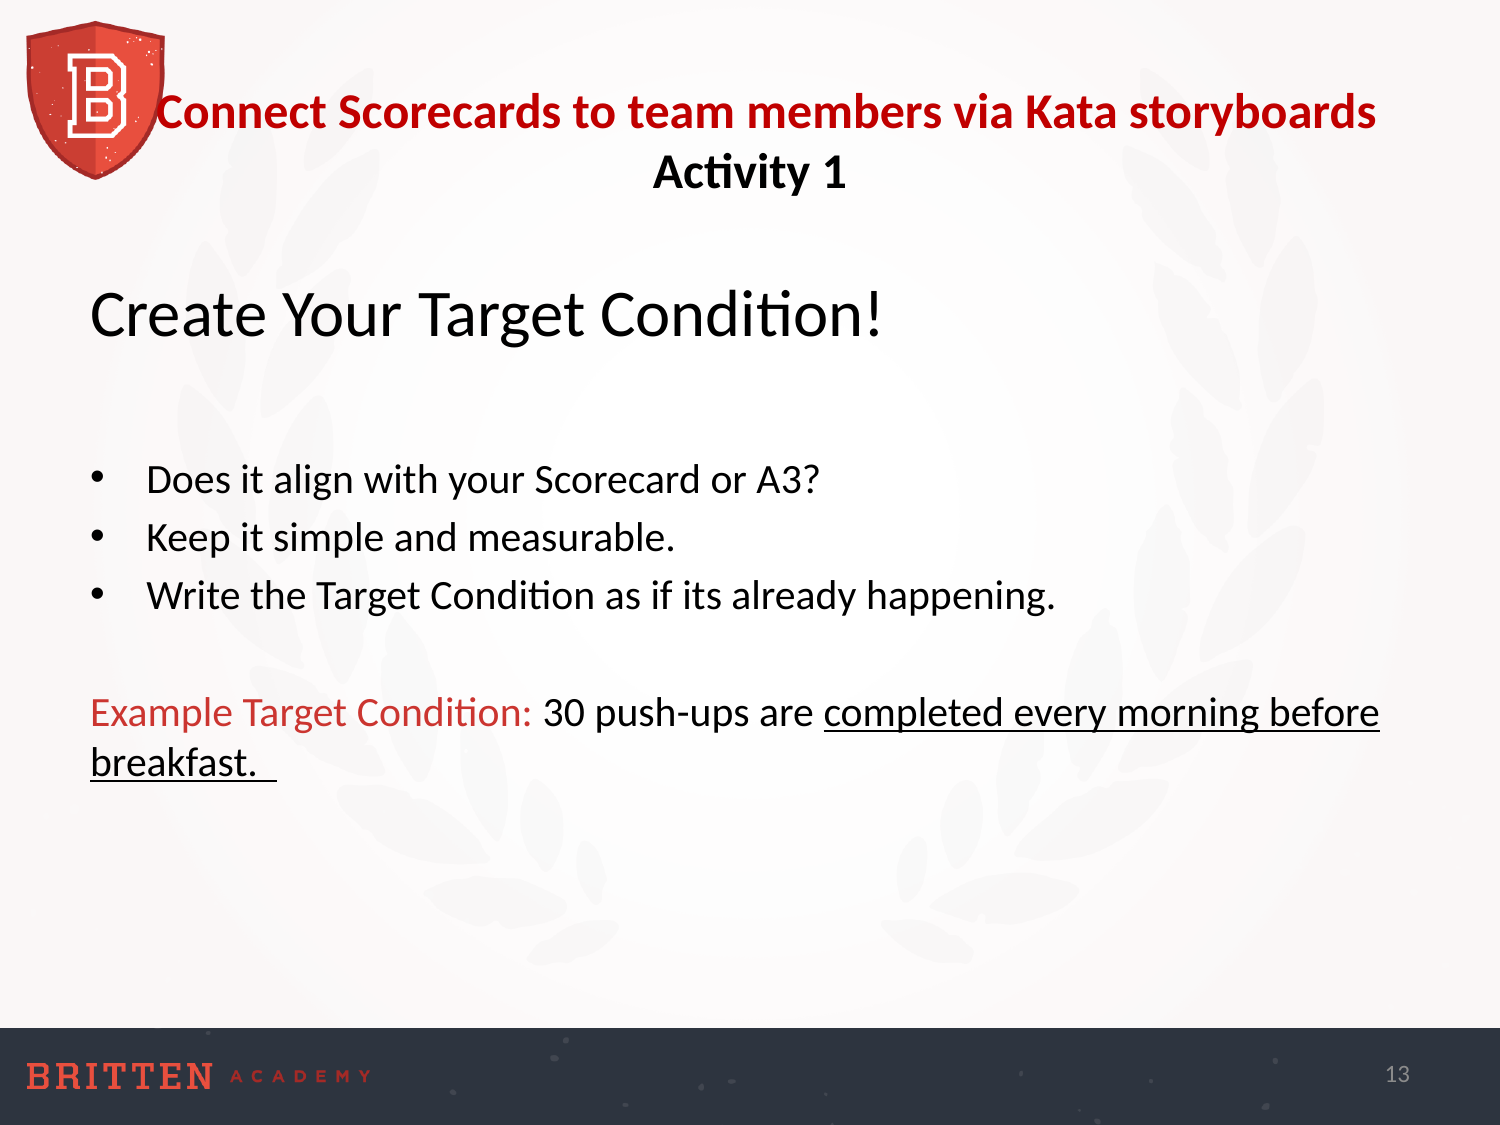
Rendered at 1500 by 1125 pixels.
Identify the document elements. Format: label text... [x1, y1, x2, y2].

slide_number 13 [1074, 1042, 1425, 1103]
title Connect Scorecards to team members via Kata storyboards Activity 1 [75, 45, 1425, 233]
picture [0, 0, 1500, 1125]
list Create Your Target Condition! Does it align with your Scorecard or A3? Keep it simple and measurable. Write the Target Condition as if its already happening. Example Target Condition: 30 push-ups are completed every morning before breakfast. [75, 262, 1425, 1005]
